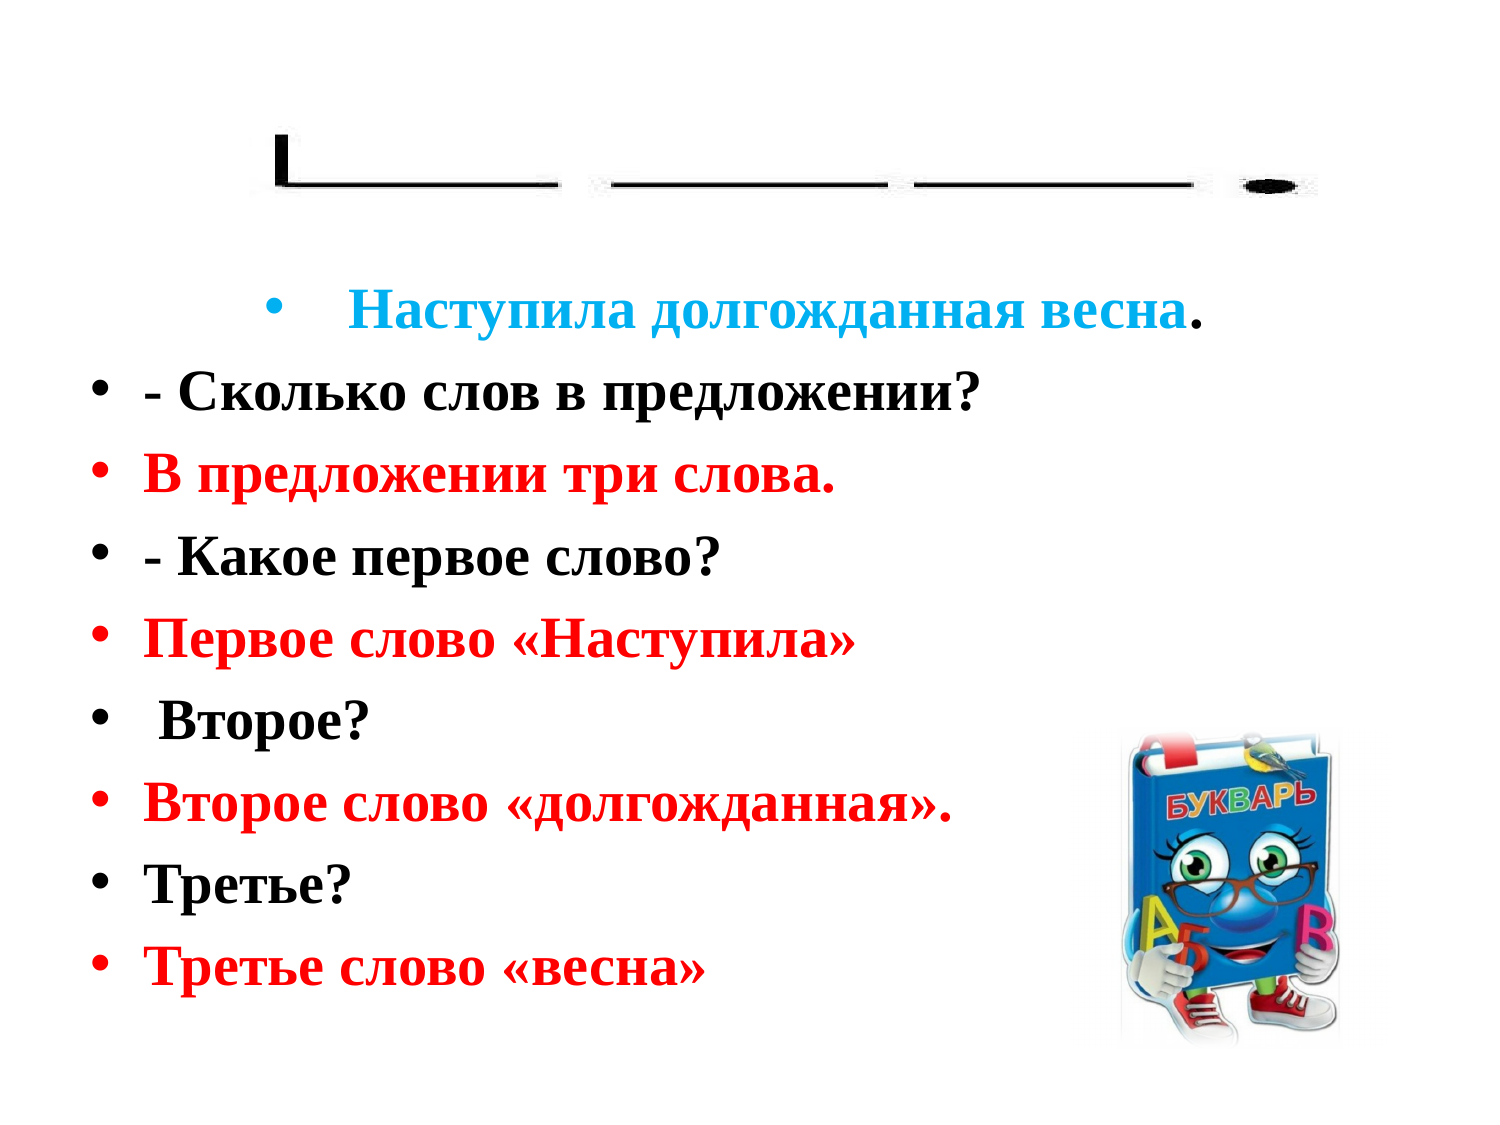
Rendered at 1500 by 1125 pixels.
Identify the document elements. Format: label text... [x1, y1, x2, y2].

picture [1068, 727, 1392, 1051]
picture [40, 101, 1329, 238]
list Наступила долгожданная весна. - Сколько слов в предложении? В предложении три слова. - Какое первое слово? Первое слово «Наступила» Второе? Второе слово «долгожданная». Третье? Третье слово «весна» [75, 262, 1425, 1005]
